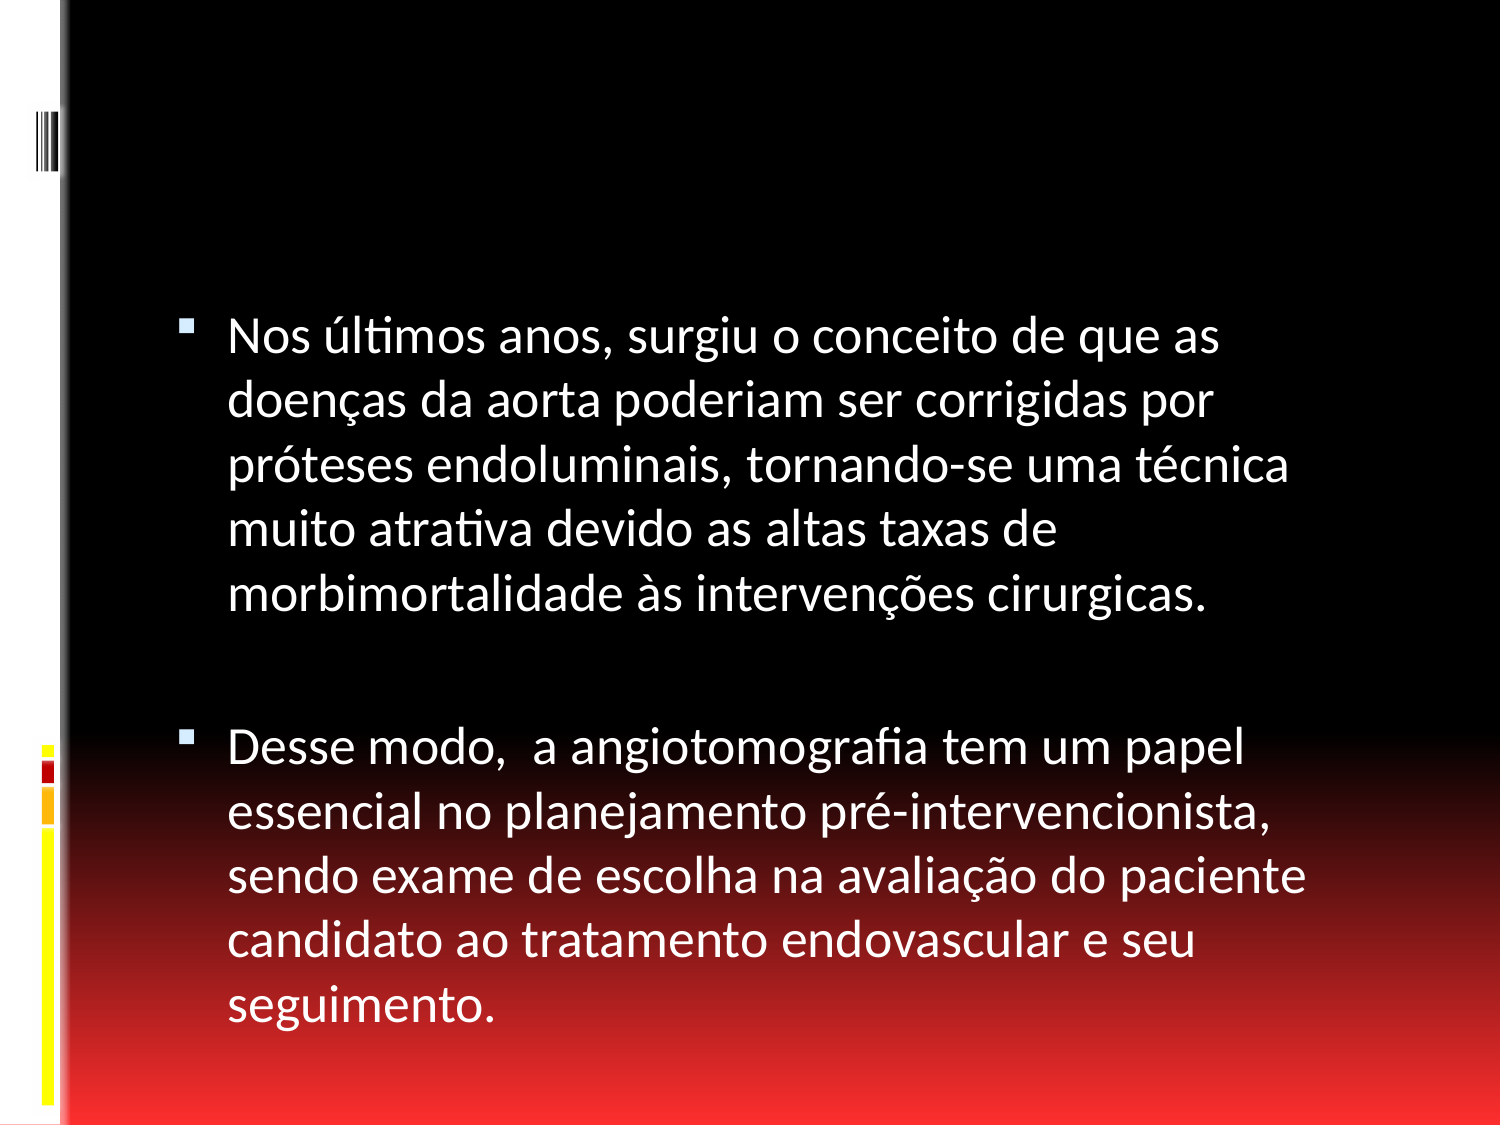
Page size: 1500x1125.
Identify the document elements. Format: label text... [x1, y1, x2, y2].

list Nos últimos anos, surgiu o conceito de que as doenças da aorta poderiam ser corrigidas por próteses endoluminais, tornando-se uma técnica muito atrativa devido as altas taxas de morbimortalidade às intervenções cirurgicas. Desse modo, a angiotomografia tem um papel essencial no planejamento pré-intervencionista, sendo exame de escolha na avaliação do paciente candidato ao tratamento endovascular e seu seguimento. [150, 292, 1425, 1043]
